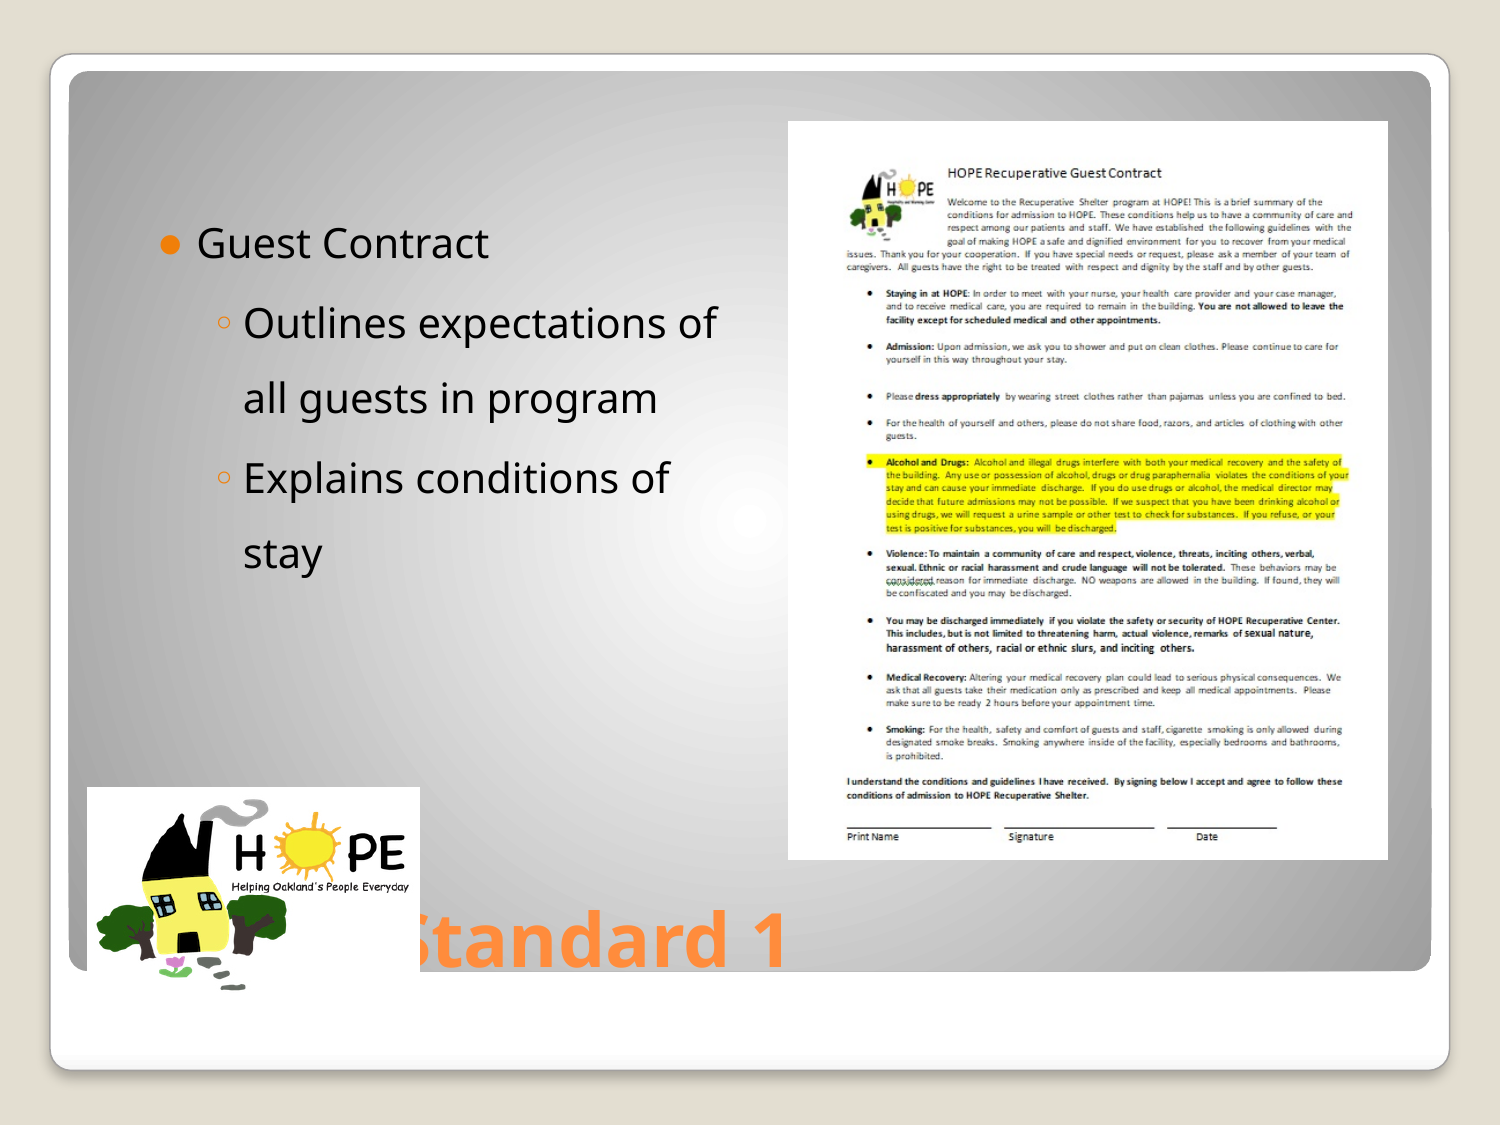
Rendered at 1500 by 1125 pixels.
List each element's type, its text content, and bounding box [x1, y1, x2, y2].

picture [788, 121, 1388, 860]
title Standard 1 [425, 817, 1425, 991]
list Guest Contract Outlines expectations of all guests in program Explains conditions of stay [122, 121, 768, 842]
picture [87, 787, 421, 998]
